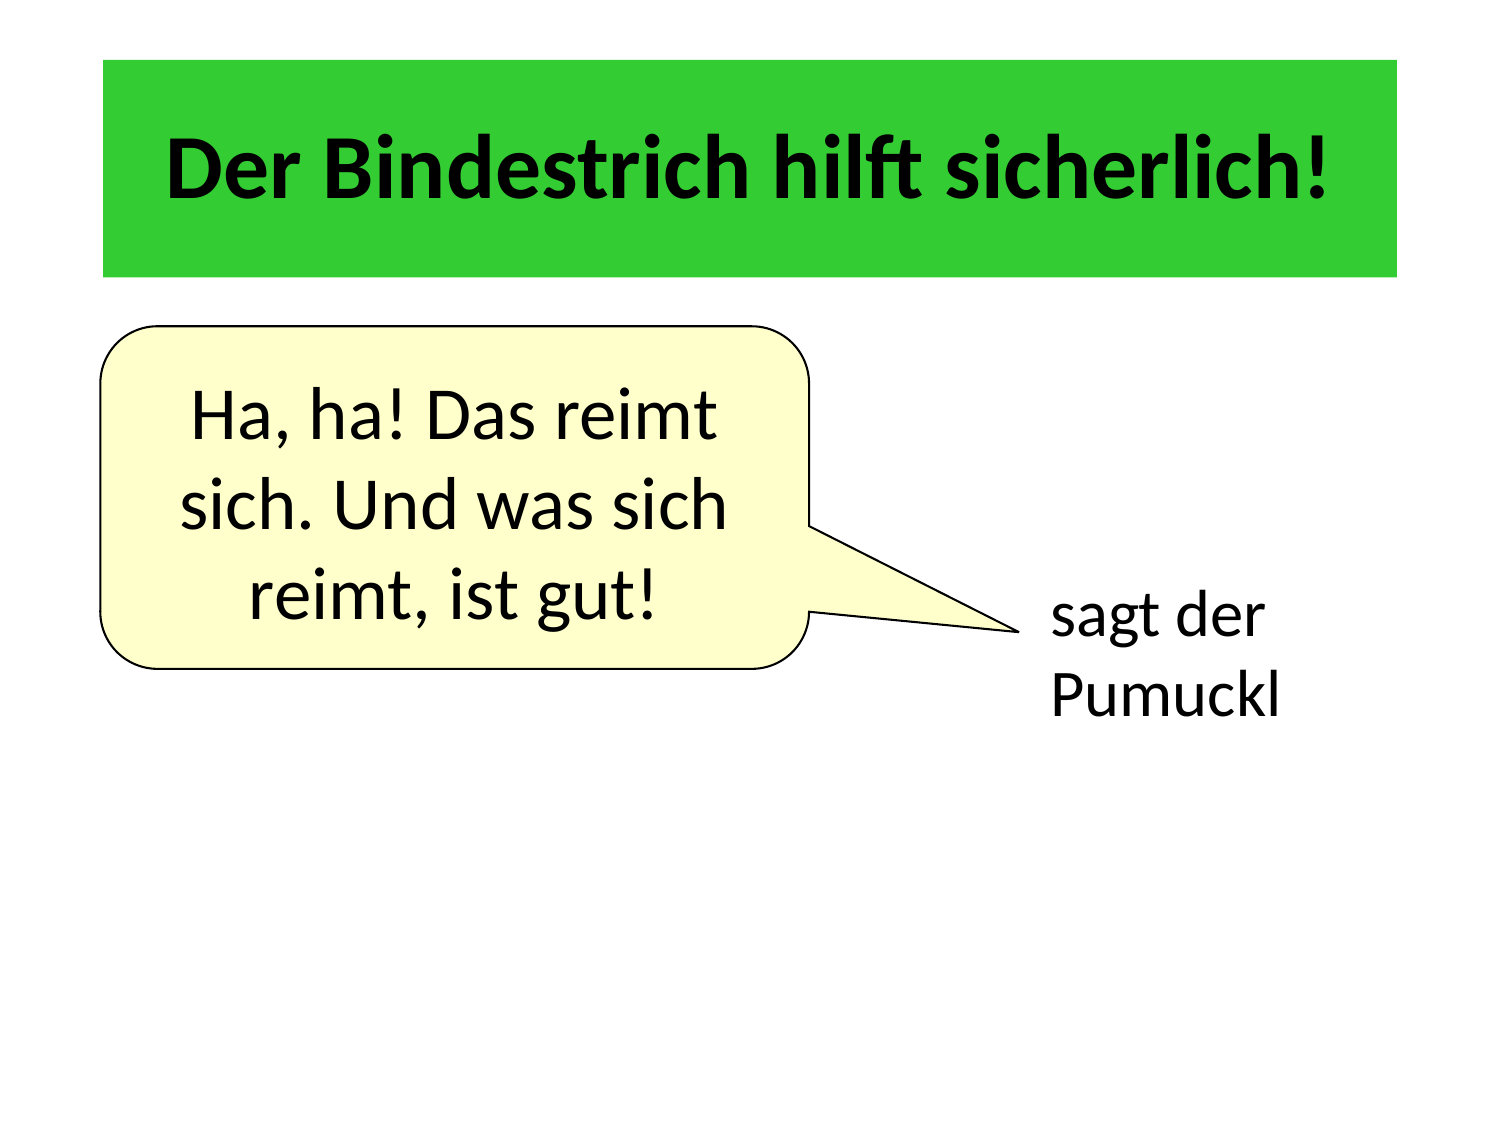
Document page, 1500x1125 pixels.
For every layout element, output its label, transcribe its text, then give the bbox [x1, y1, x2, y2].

text_box [76, 278, 1483, 395]
text_box [105, 325, 804, 357]
text_box [108, 643, 801, 670]
text_box [809, 372, 1020, 634]
title Der Bindestrich hilft sicherlich! [103, 59, 1397, 278]
text_box Ha, ha! Das reimt sich. Und was sich reimt, ist gut! [100, 357, 809, 643]
text_box sagt der Pumuckl [1035, 562, 1445, 738]
